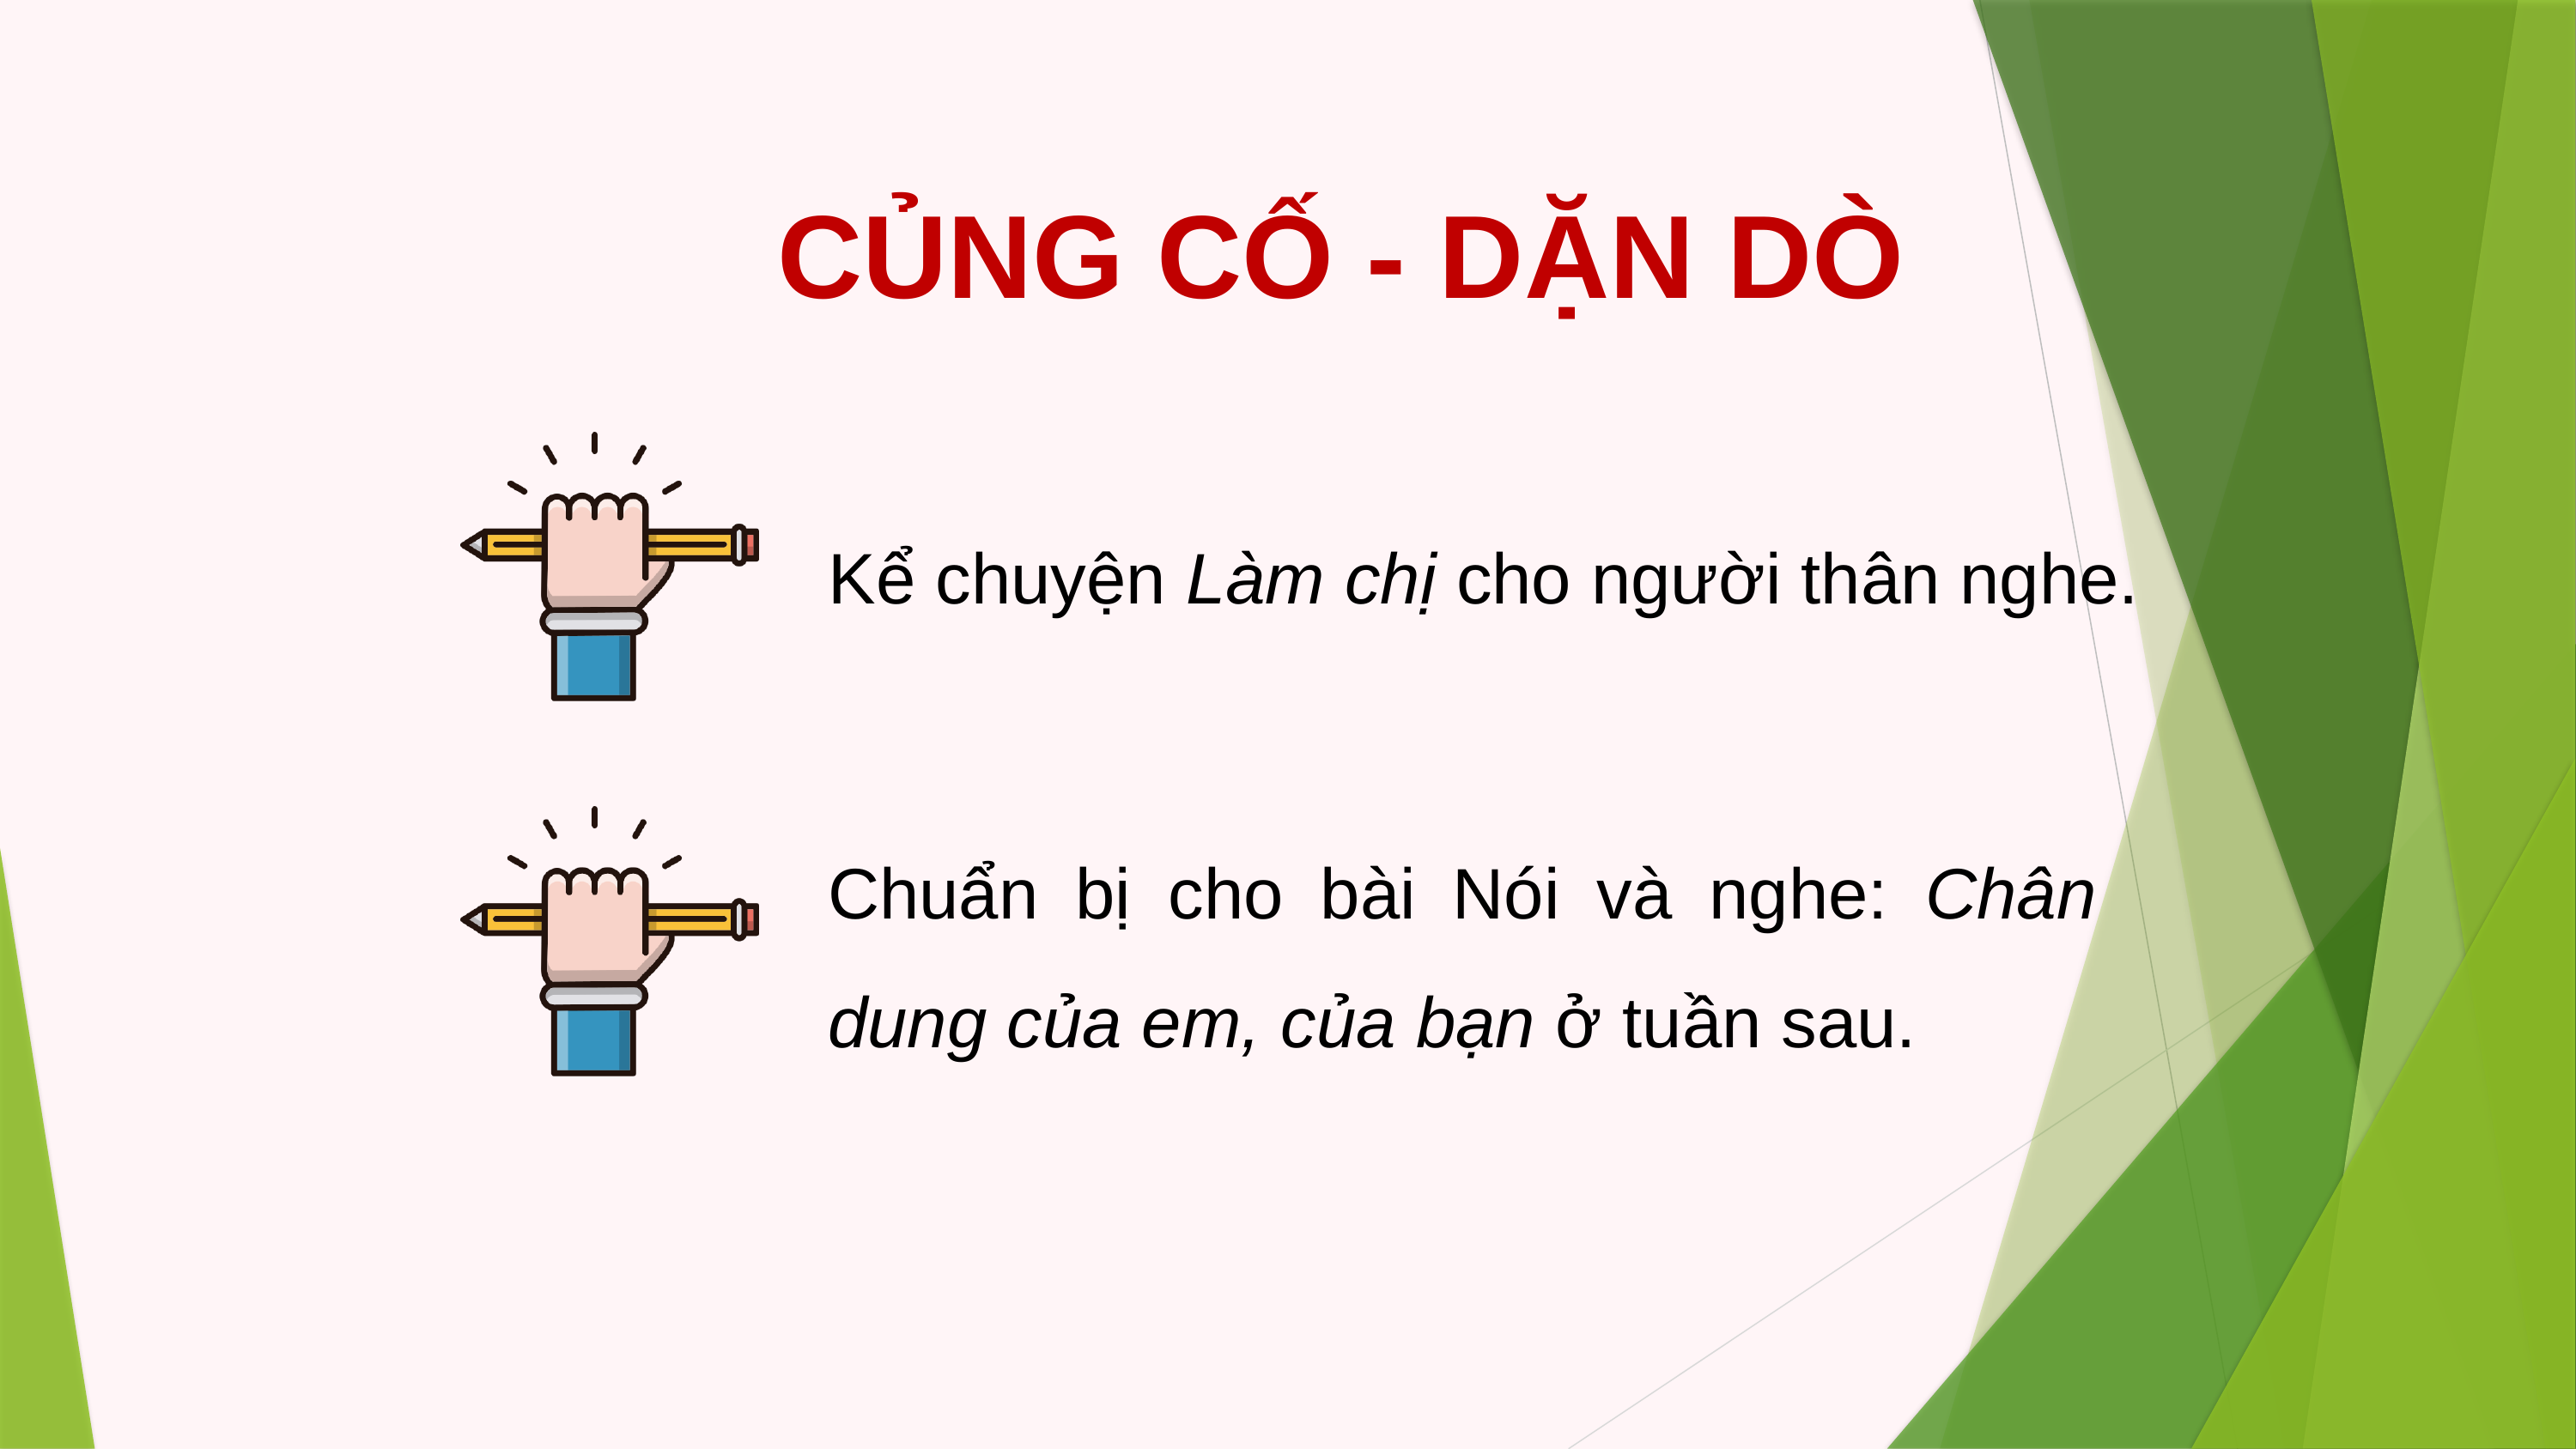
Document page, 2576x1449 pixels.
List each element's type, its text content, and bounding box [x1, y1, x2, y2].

text_box CỦNG CỐ - DẶN DÒ [713, 109, 1970, 323]
text_box Chuẩn bị cho bài Nói và nghe: Chân dung của em, của bạn ở tuần sau. [815, 798, 2110, 1069]
picture [459, 806, 760, 1076]
text_box Kể chuyện Làm chị cho người thân nghe. [815, 482, 2179, 625]
picture [459, 431, 760, 702]
